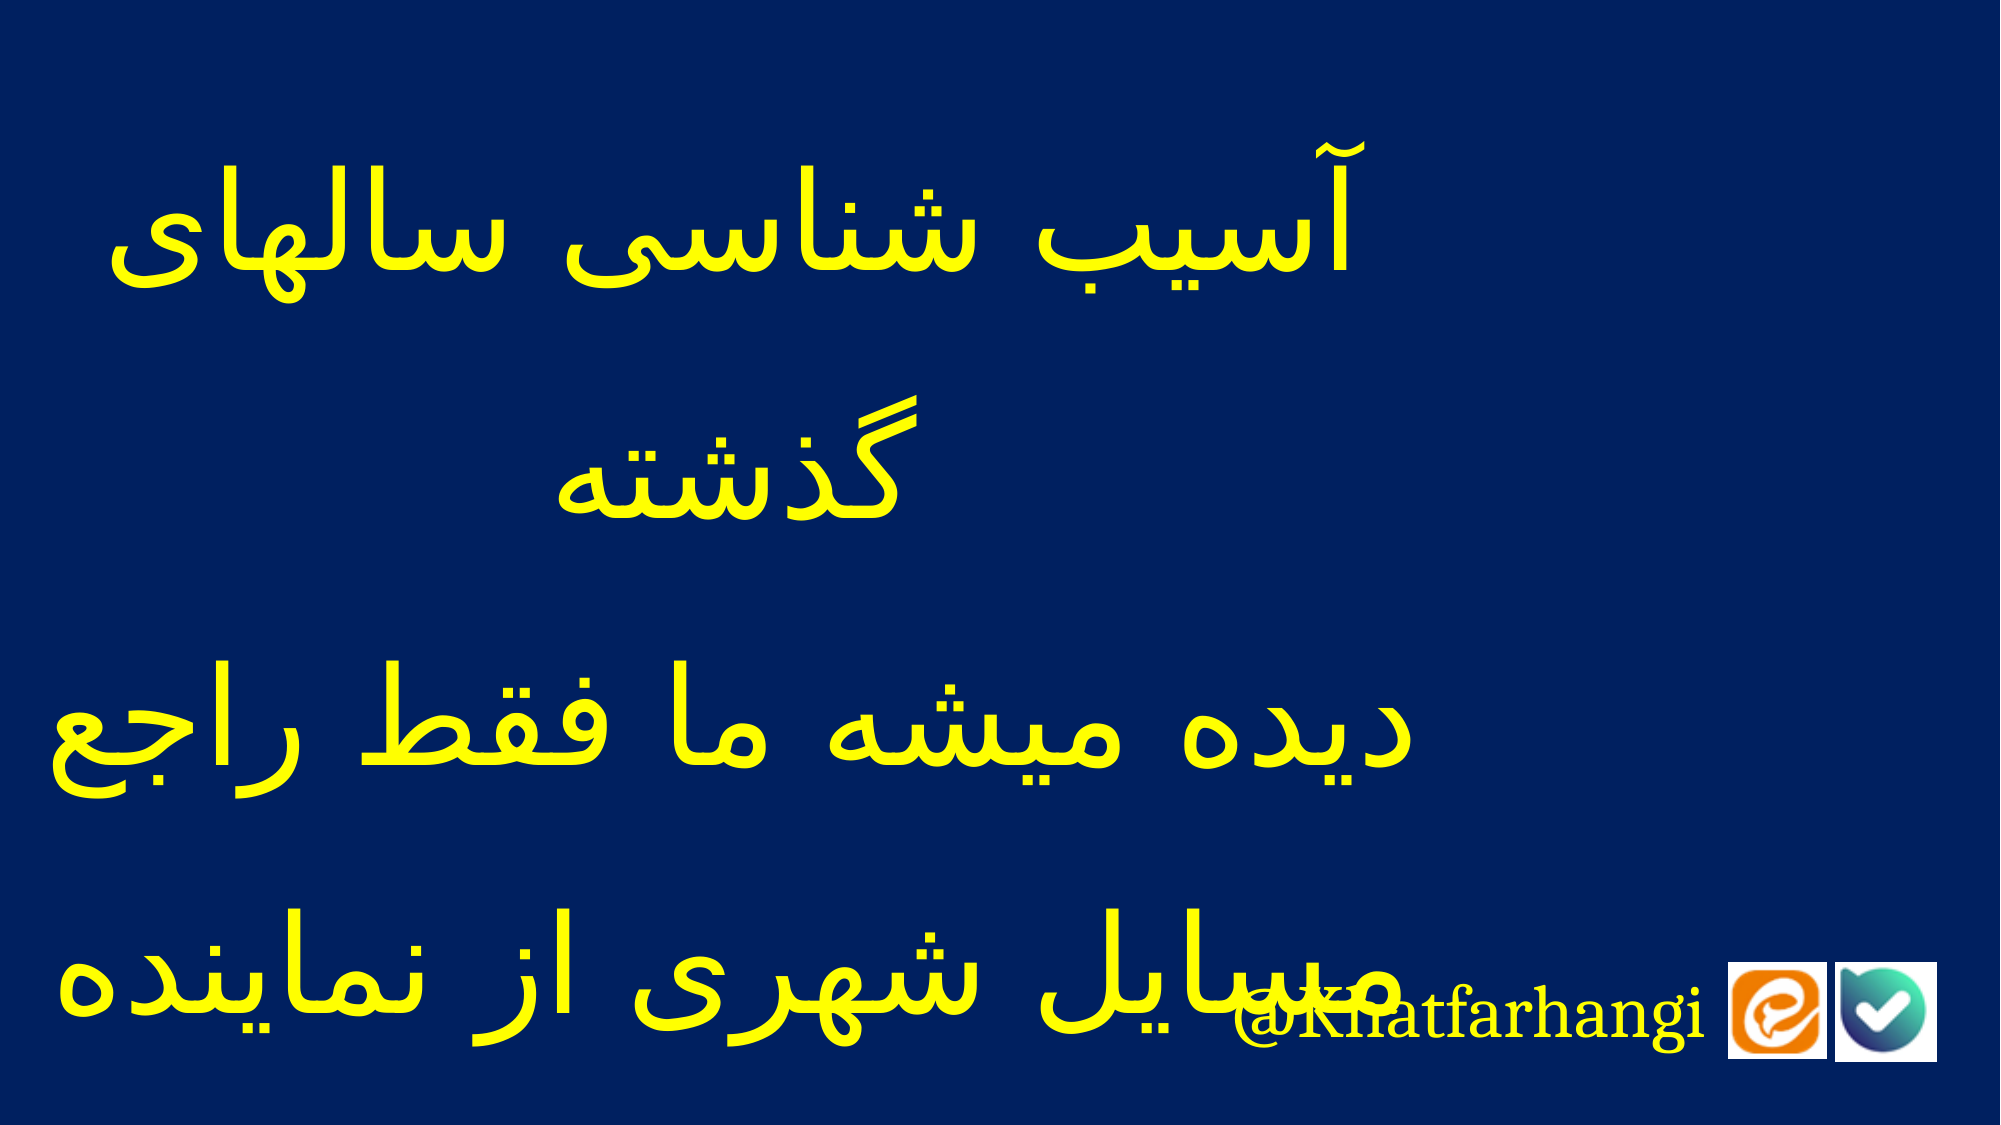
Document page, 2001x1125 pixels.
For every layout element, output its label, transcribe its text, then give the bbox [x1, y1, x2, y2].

text_box آسیب شناسی سالهای گذشته دیده میشه ما فقط راجع مسایل شهری از نماینده ها سئوال میکنیم در صورتی که میشود در مورد مسایل کشور سئوال کرد [0, 43, 1470, 1125]
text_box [1209, 955, 1937, 1062]
